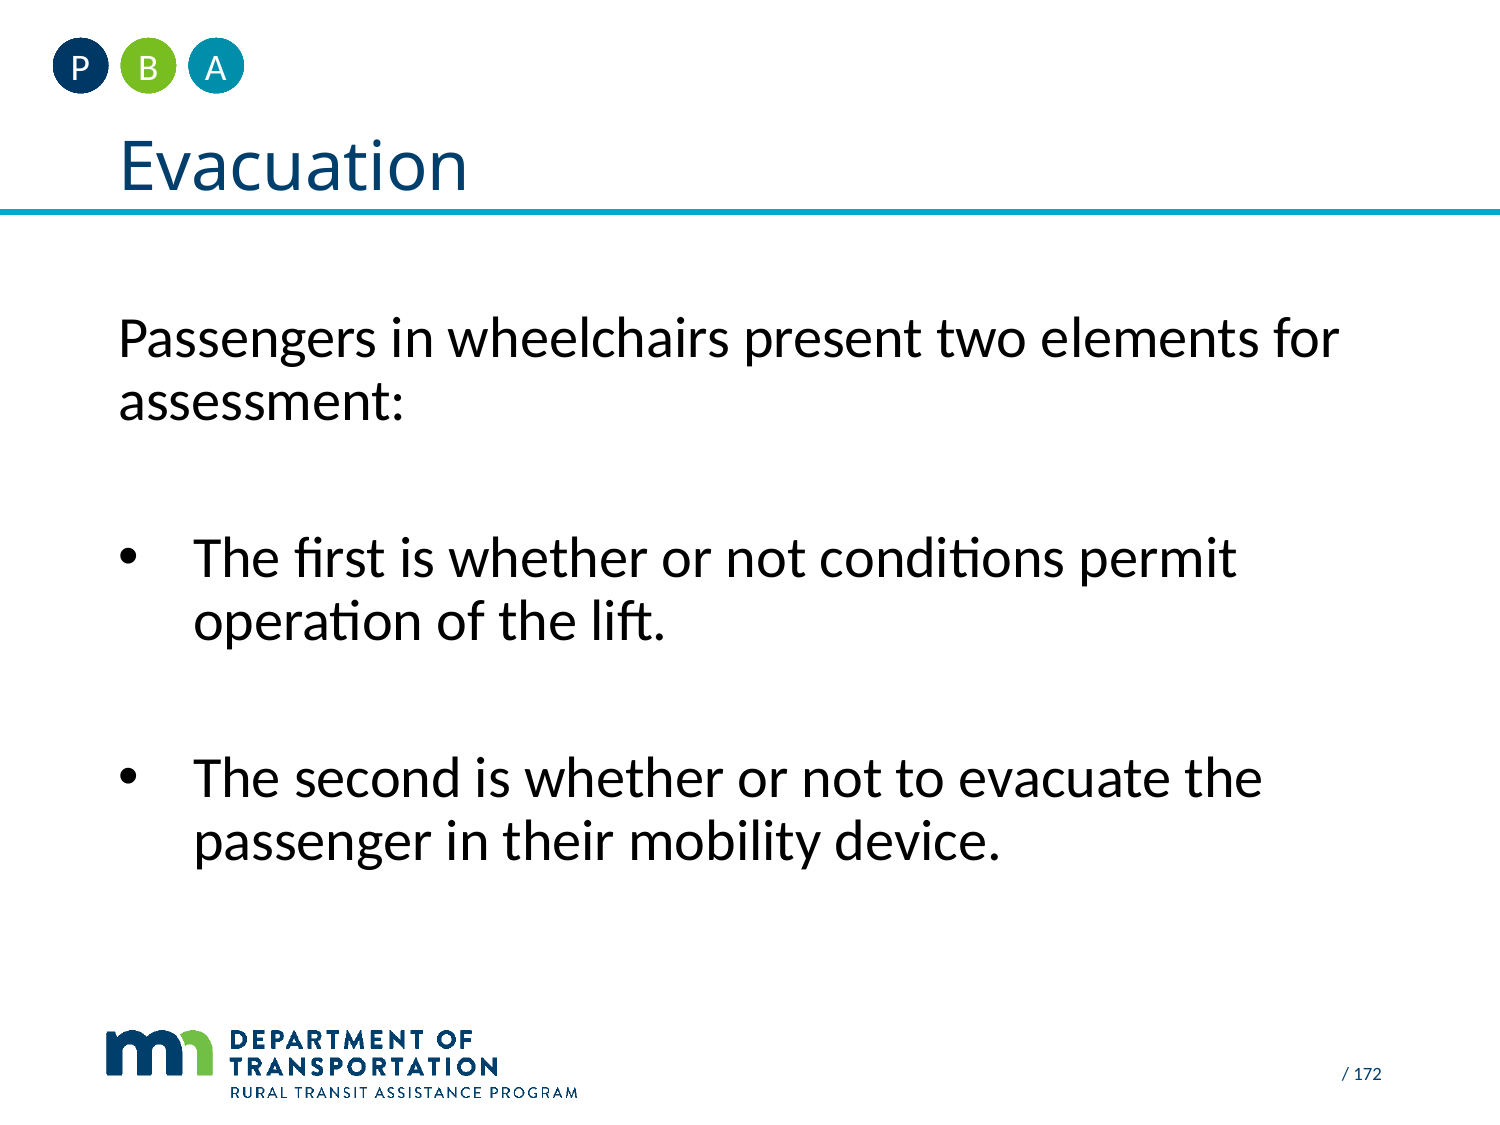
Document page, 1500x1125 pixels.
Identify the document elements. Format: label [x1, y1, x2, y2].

text_box [120, 35, 177, 96]
slide_number [1059, 1042, 1397, 1103]
text_box [188, 35, 244, 96]
picture [75, 1005, 607, 1122]
text_box [52, 35, 109, 96]
list [103, 299, 1397, 1014]
title [103, 59, 1397, 278]
